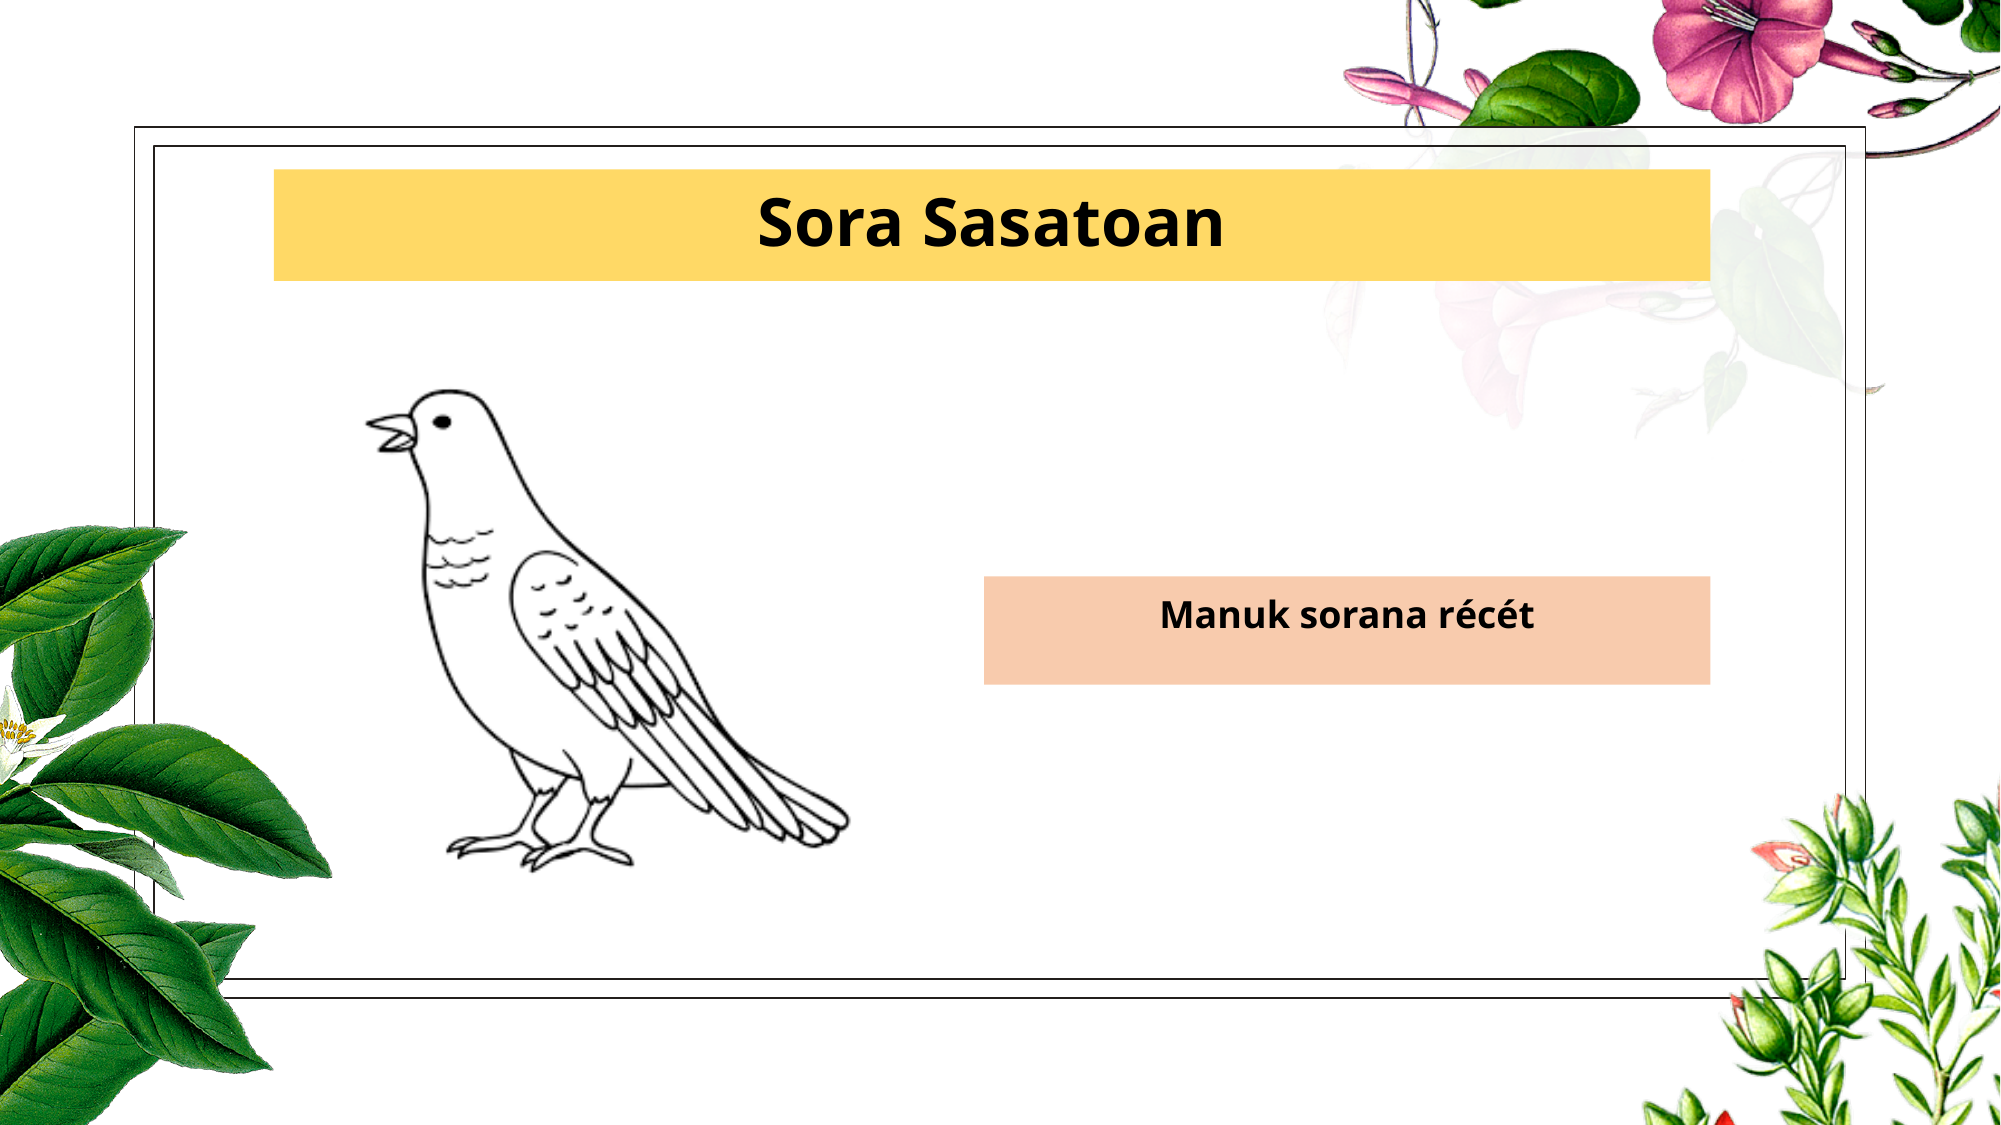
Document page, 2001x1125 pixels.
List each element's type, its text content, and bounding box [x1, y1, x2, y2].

title Sora Sasatoan [273, 169, 1711, 281]
picture [1324, 0, 2001, 466]
picture [0, 520, 335, 1125]
list Manuk sorana récét [984, 576, 1711, 685]
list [360, 379, 860, 882]
picture [1532, 755, 2001, 1125]
